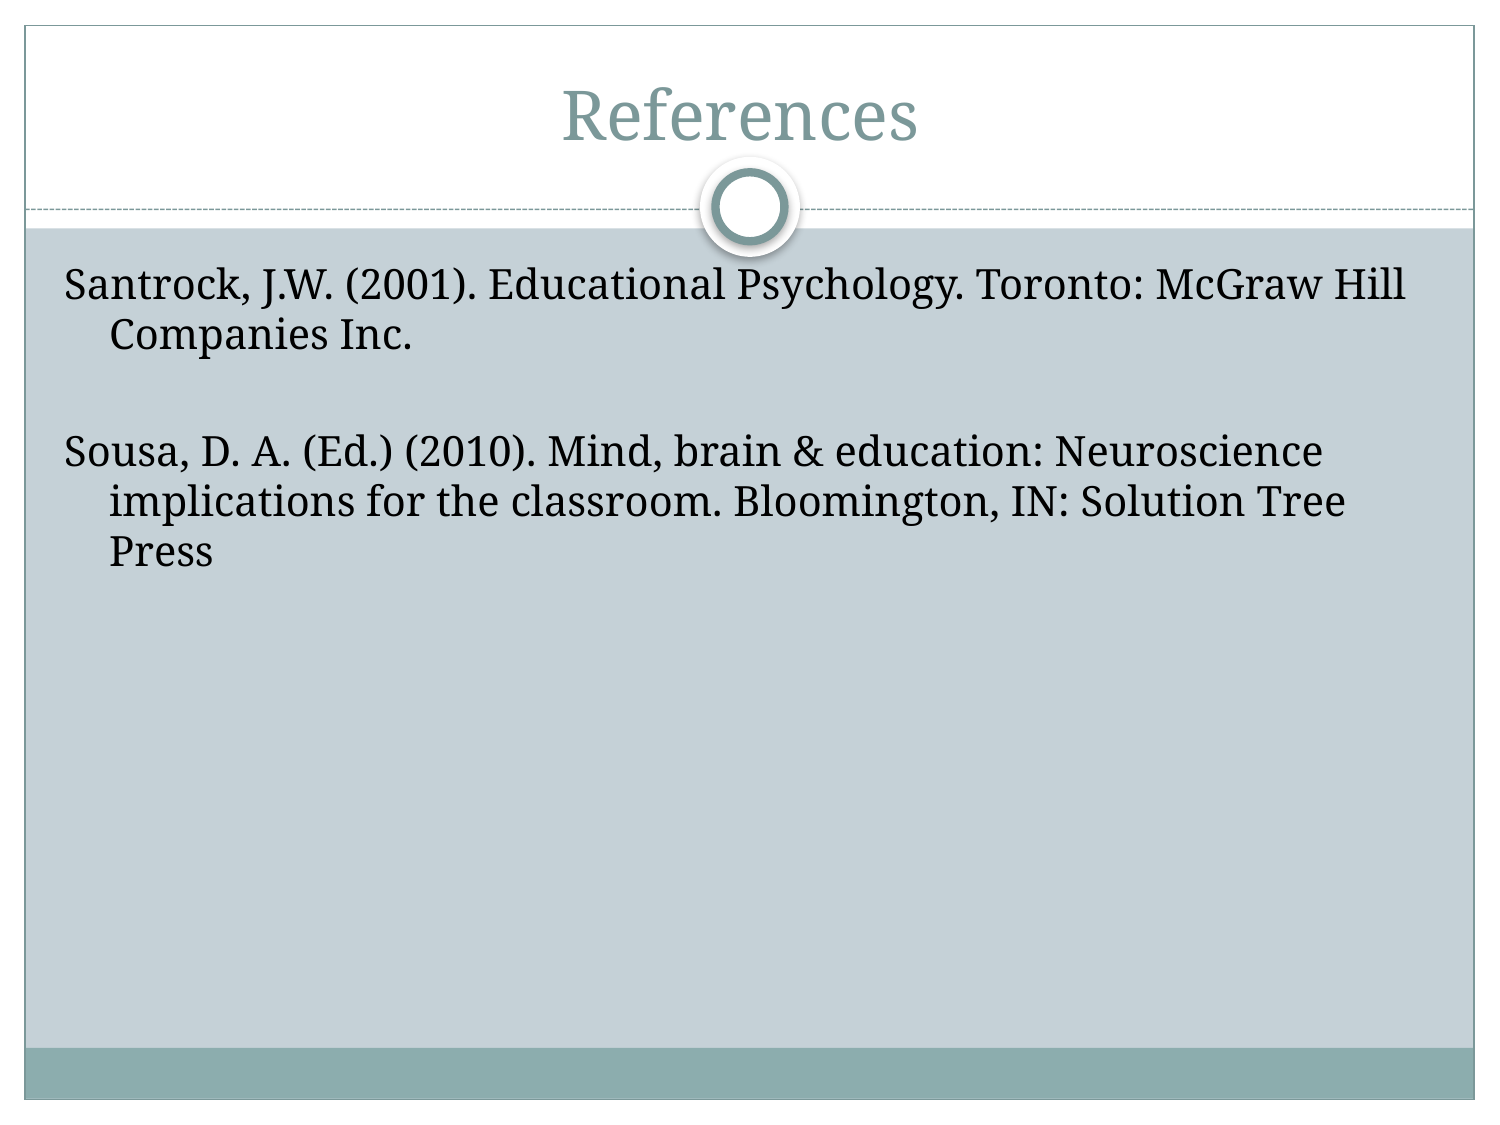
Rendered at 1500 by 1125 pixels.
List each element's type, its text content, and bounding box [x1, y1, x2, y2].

list Santrock, J.W. (2001). Educational Psychology. Toronto: McGraw Hill Companies Inc. Sousa, D. A. (Ed.) (2010). Mind, brain & education: Neuroscience implications for the classroom. Bloomington, IN: Solution Tree Press [49, 250, 1445, 1001]
title References [49, 37, 1450, 162]
